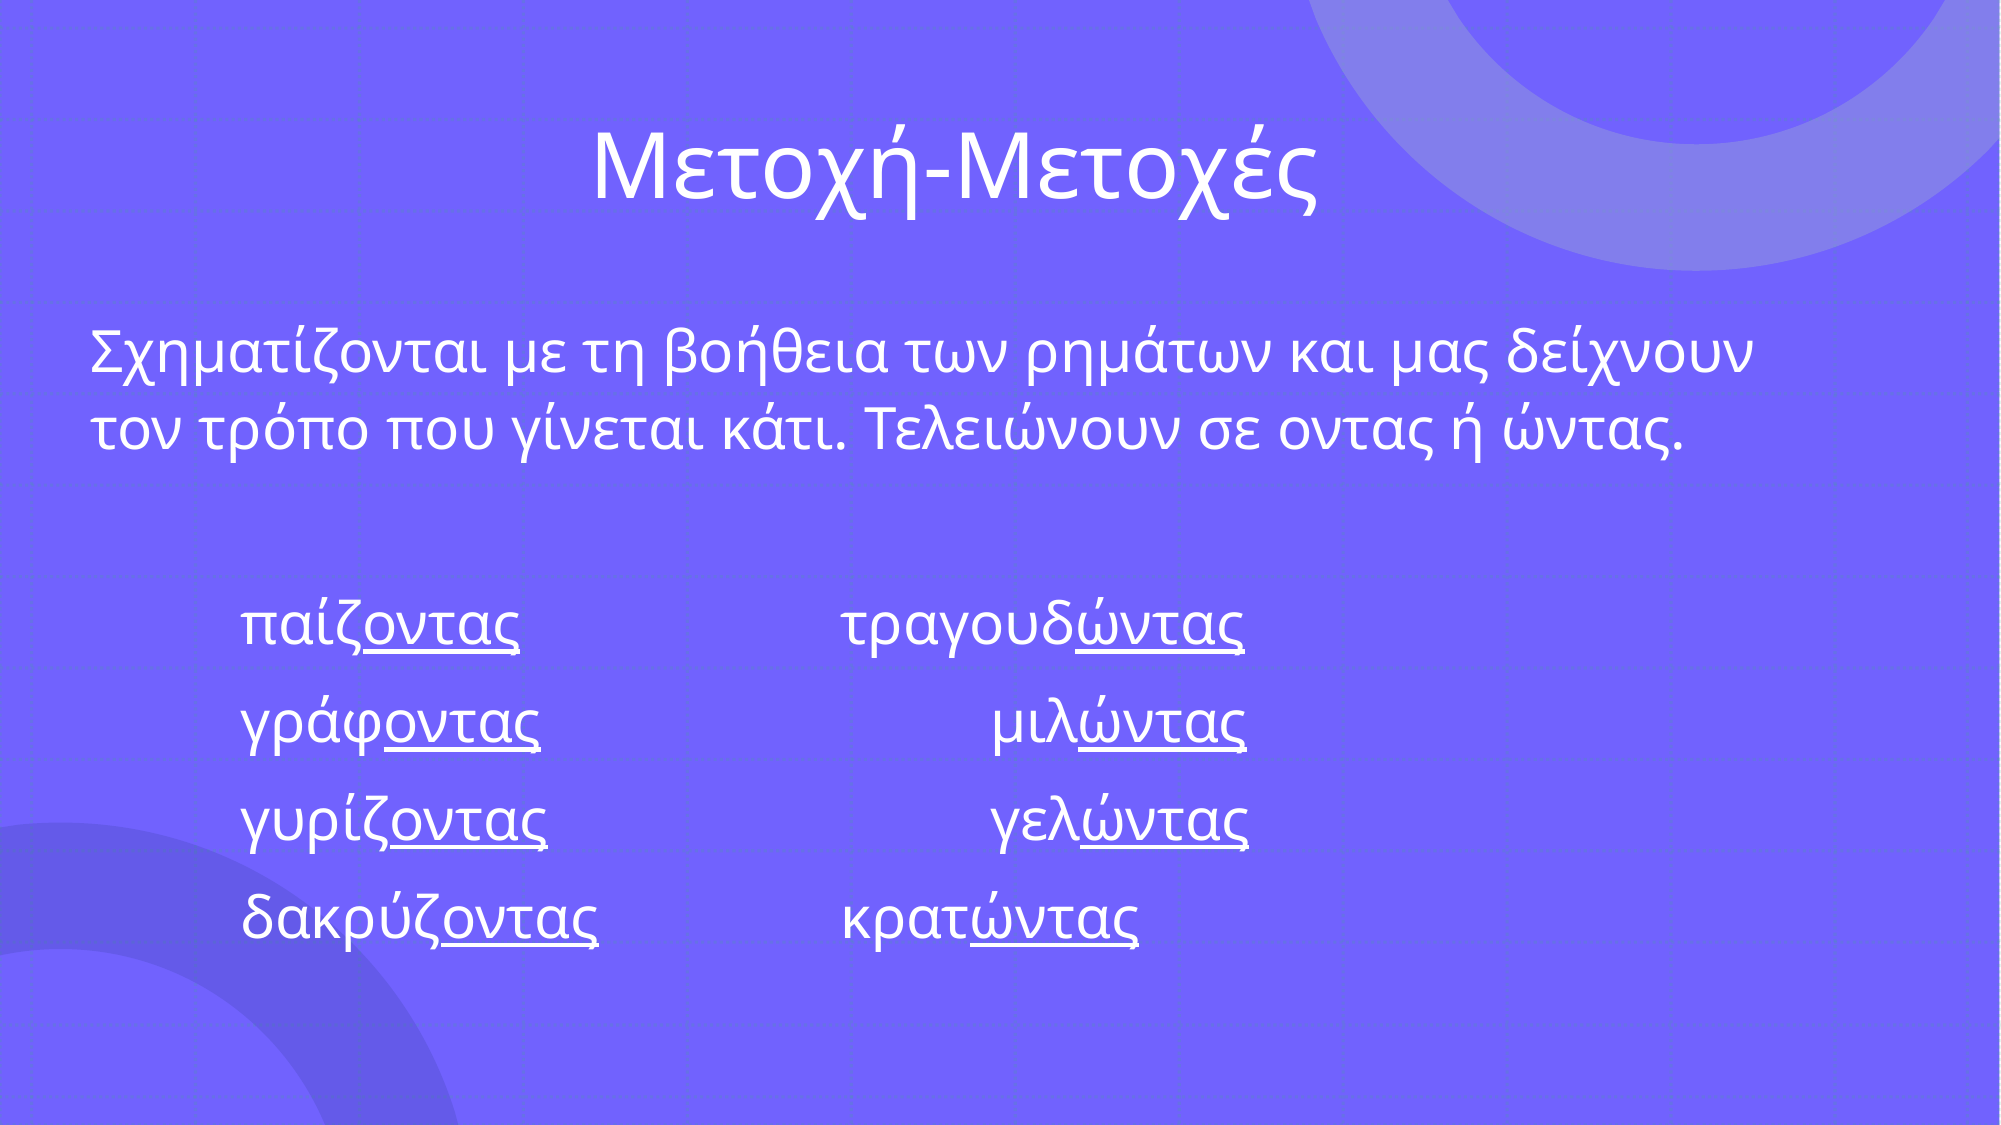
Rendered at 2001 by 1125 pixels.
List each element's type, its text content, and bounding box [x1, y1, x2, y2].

list Σχηματίζονται με τη βοήθεια των ρημάτων και μας δείχνουν τον τρόπο που γίνεται κάτι. Τελειώνουν σε οντας ή ώντας. παίζοντας τραγουδώντας γράφοντας μιλώντας γυρίζοντας γελώντας δακρύζοντας κρατώντας [75, 299, 1834, 1014]
title Μετοχή-Μετοχές [75, 59, 1834, 278]
